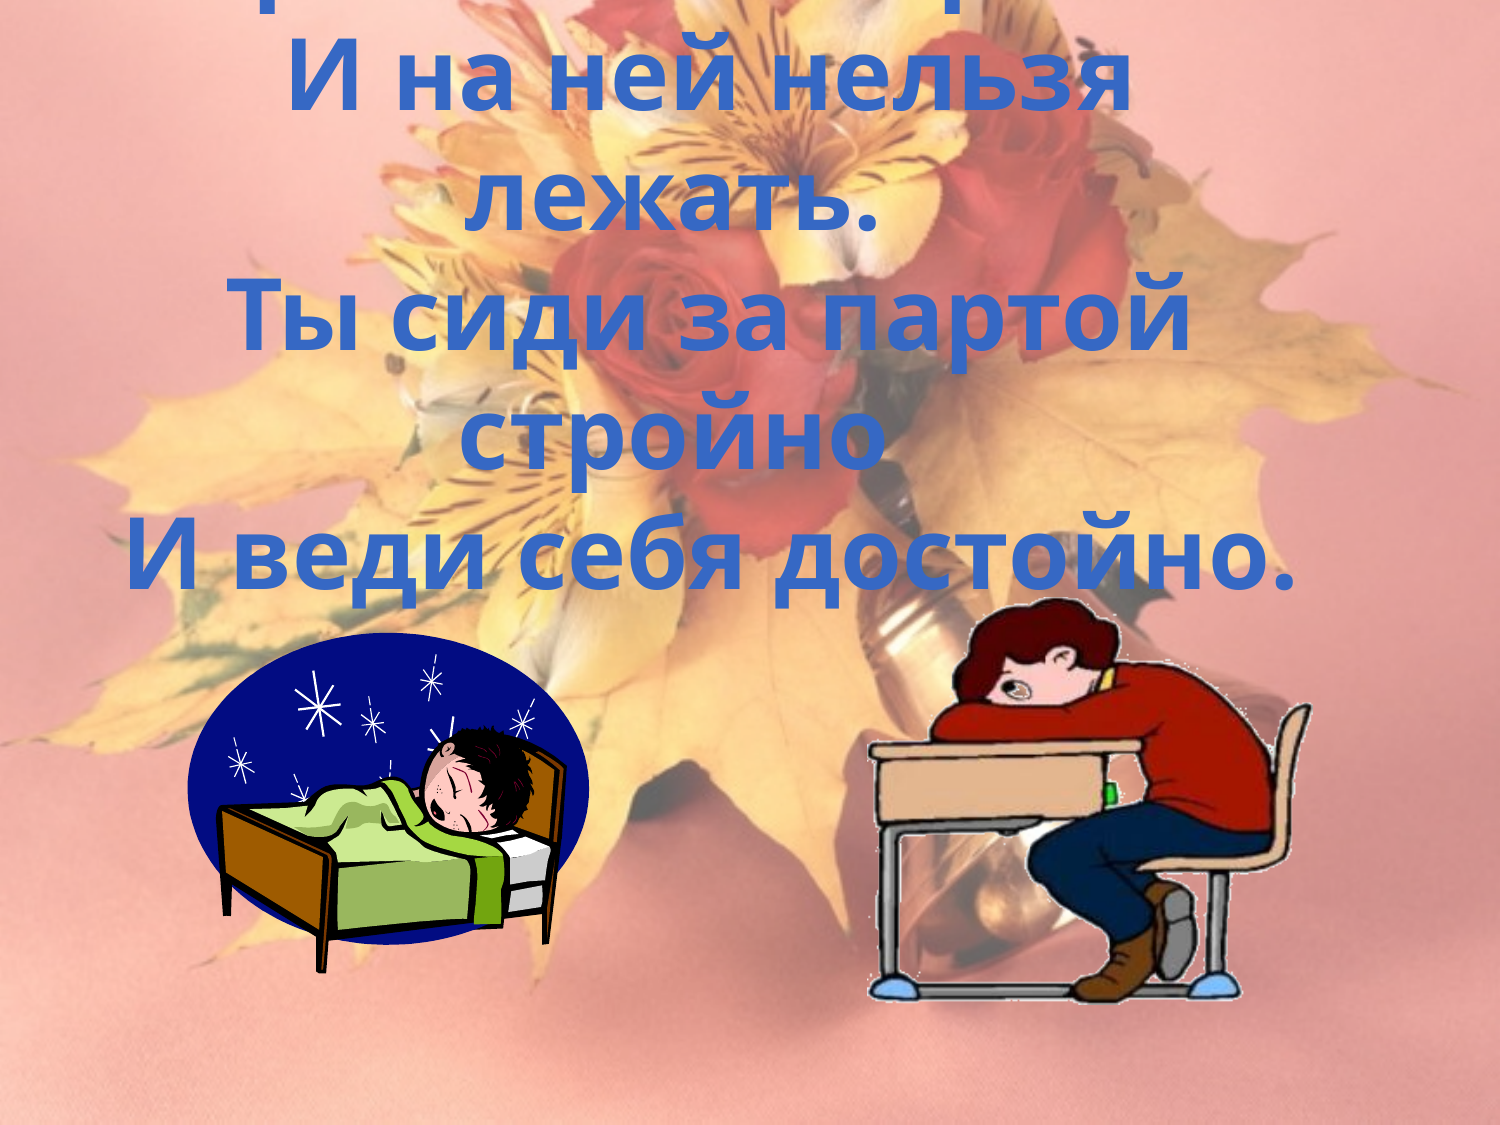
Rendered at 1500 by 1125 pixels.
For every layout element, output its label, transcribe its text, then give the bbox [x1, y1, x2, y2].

picture [866, 597, 1313, 1005]
picture [187, 632, 590, 974]
text_box Парта – это не кровать И на ней нельзя лежать. Ты сиди за партой стройно И веди себя достойно. [0, 0, 1348, 618]
